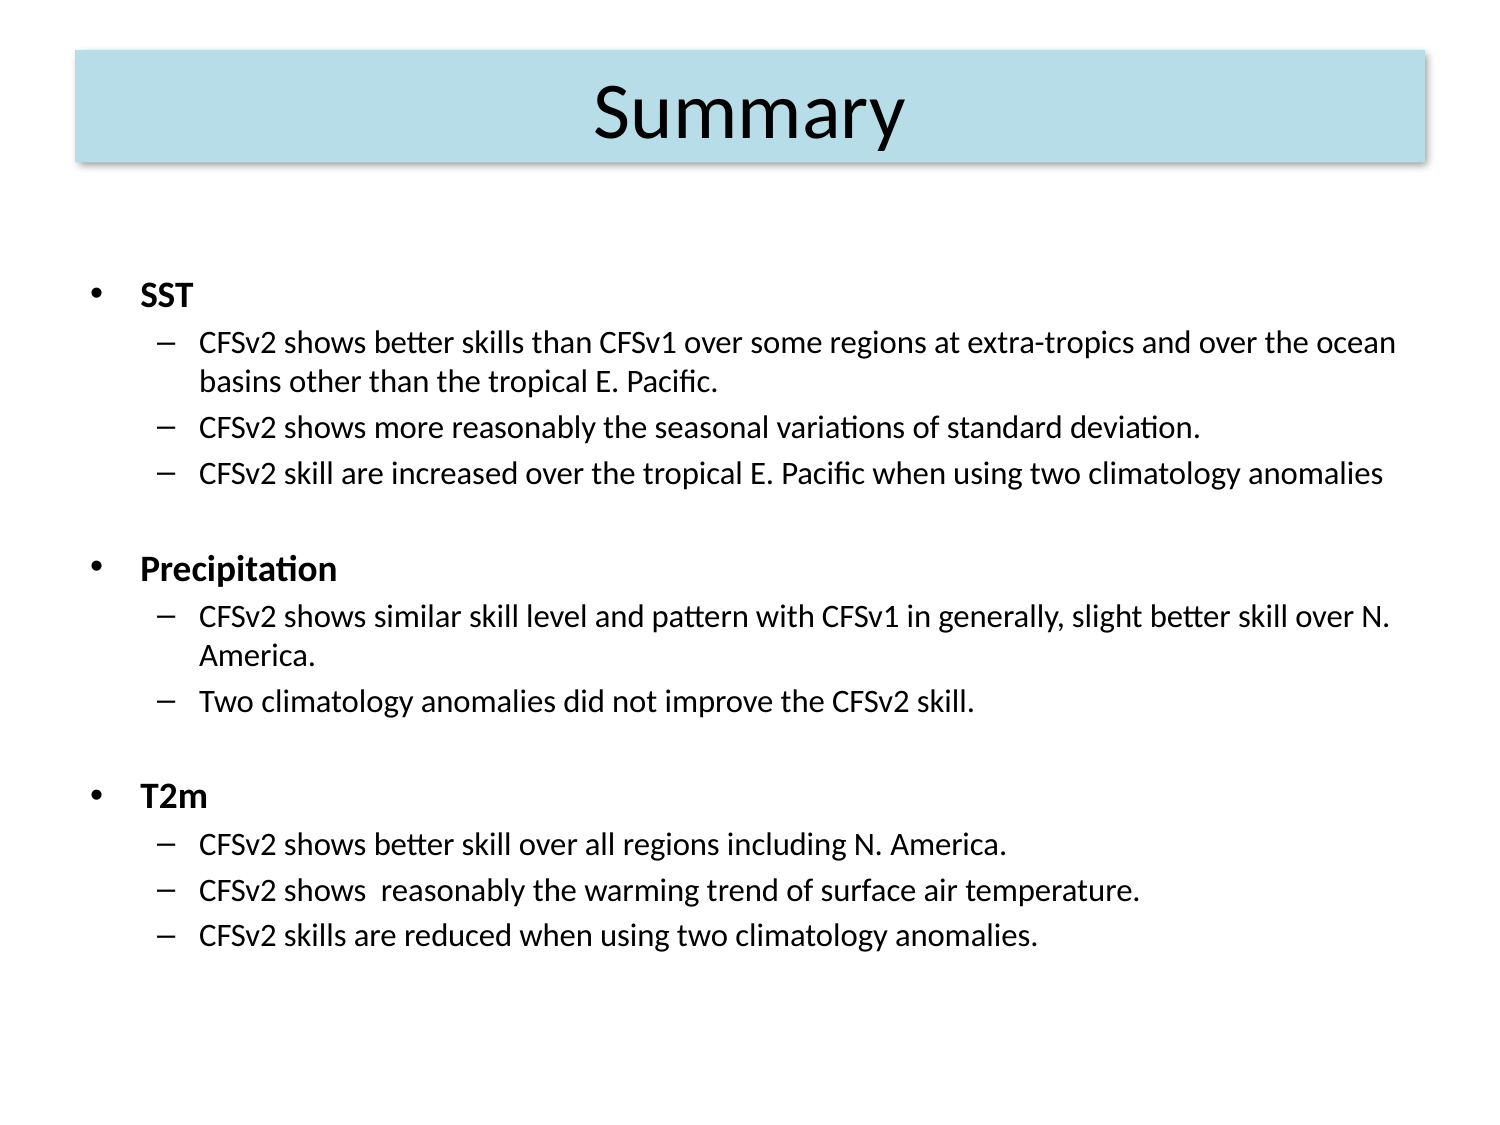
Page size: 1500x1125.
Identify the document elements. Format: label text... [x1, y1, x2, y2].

title Summary [75, 50, 1425, 163]
list SST CFSv2 shows better skills than CFSv1 over some regions at extra-tropics and over the ocean basins other than the tropical E. Pacific. CFSv2 shows more reasonably the seasonal variations of standard deviation. CFSv2 skill are increased over the tropical E. Pacific when using two climatology anomalies Precipitation CFSv2 shows similar skill level and pattern with CFSv1 in generally, slight better skill over N. America. Two climatology anomalies did not improve the CFSv2 skill. T2m CFSv2 shows better skill over all regions including N. America. CFSv2 shows reasonably the warming trend of surface air temperature. CFSv2 skills are reduced when using two climatology anomalies. [75, 262, 1425, 1005]
